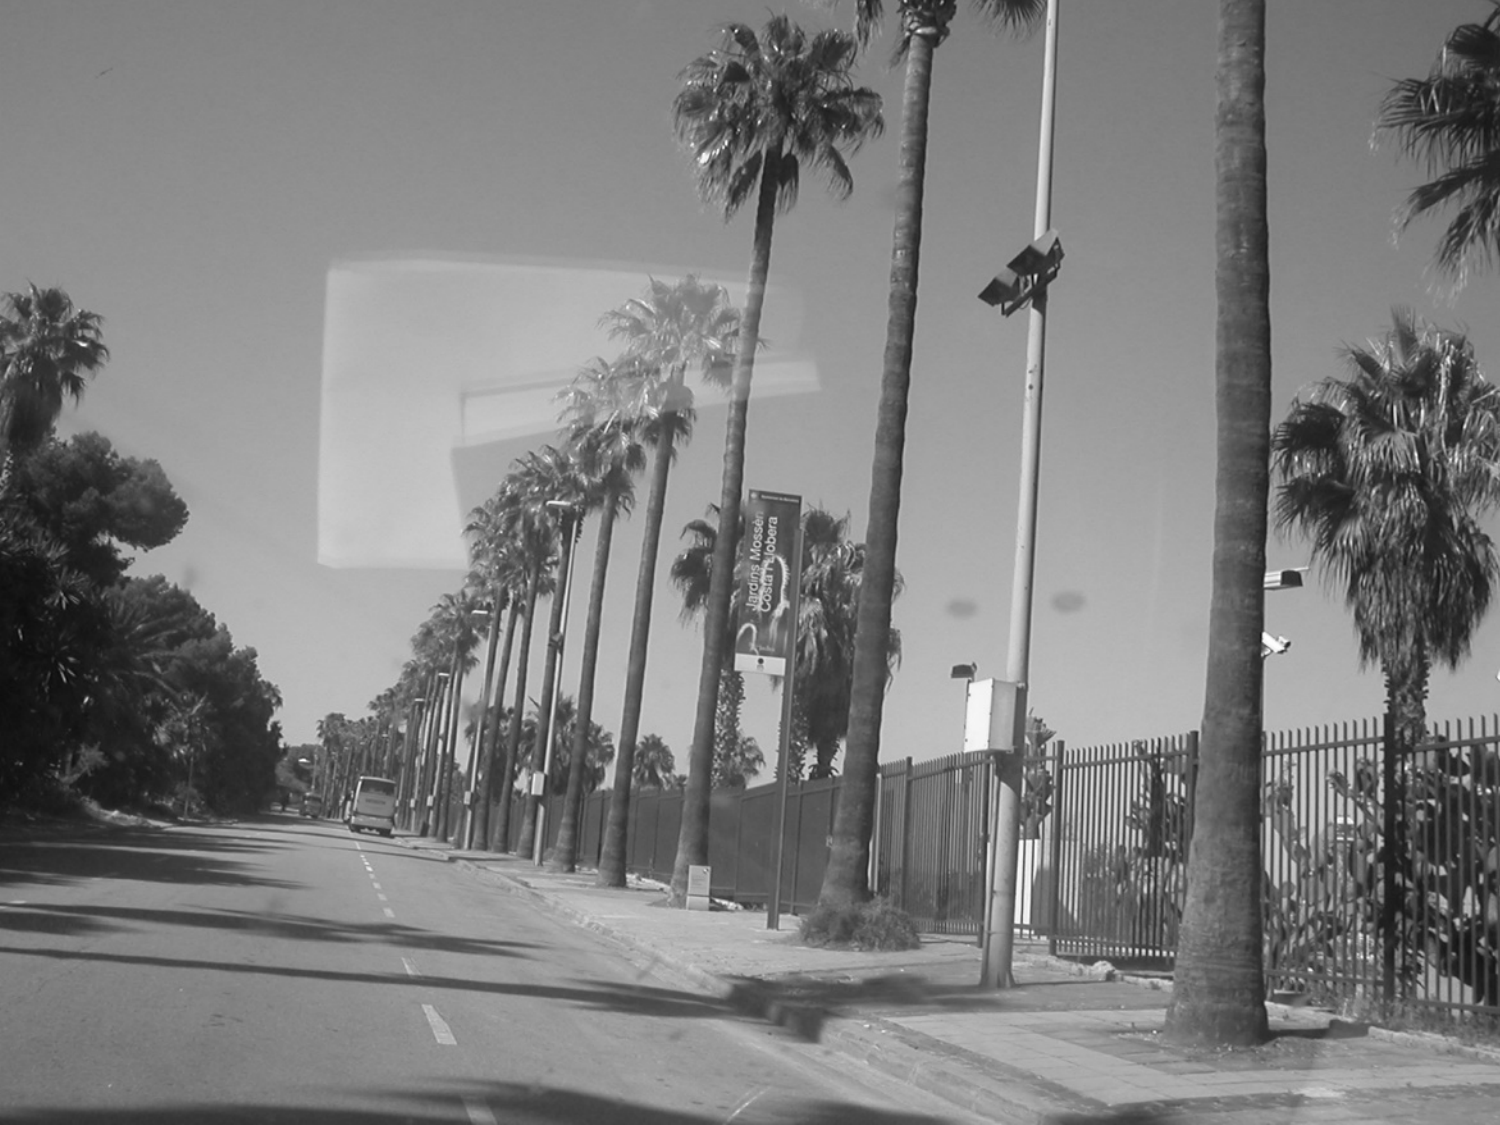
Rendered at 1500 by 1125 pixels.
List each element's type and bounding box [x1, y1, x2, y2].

list [0, 0, 1500, 1125]
